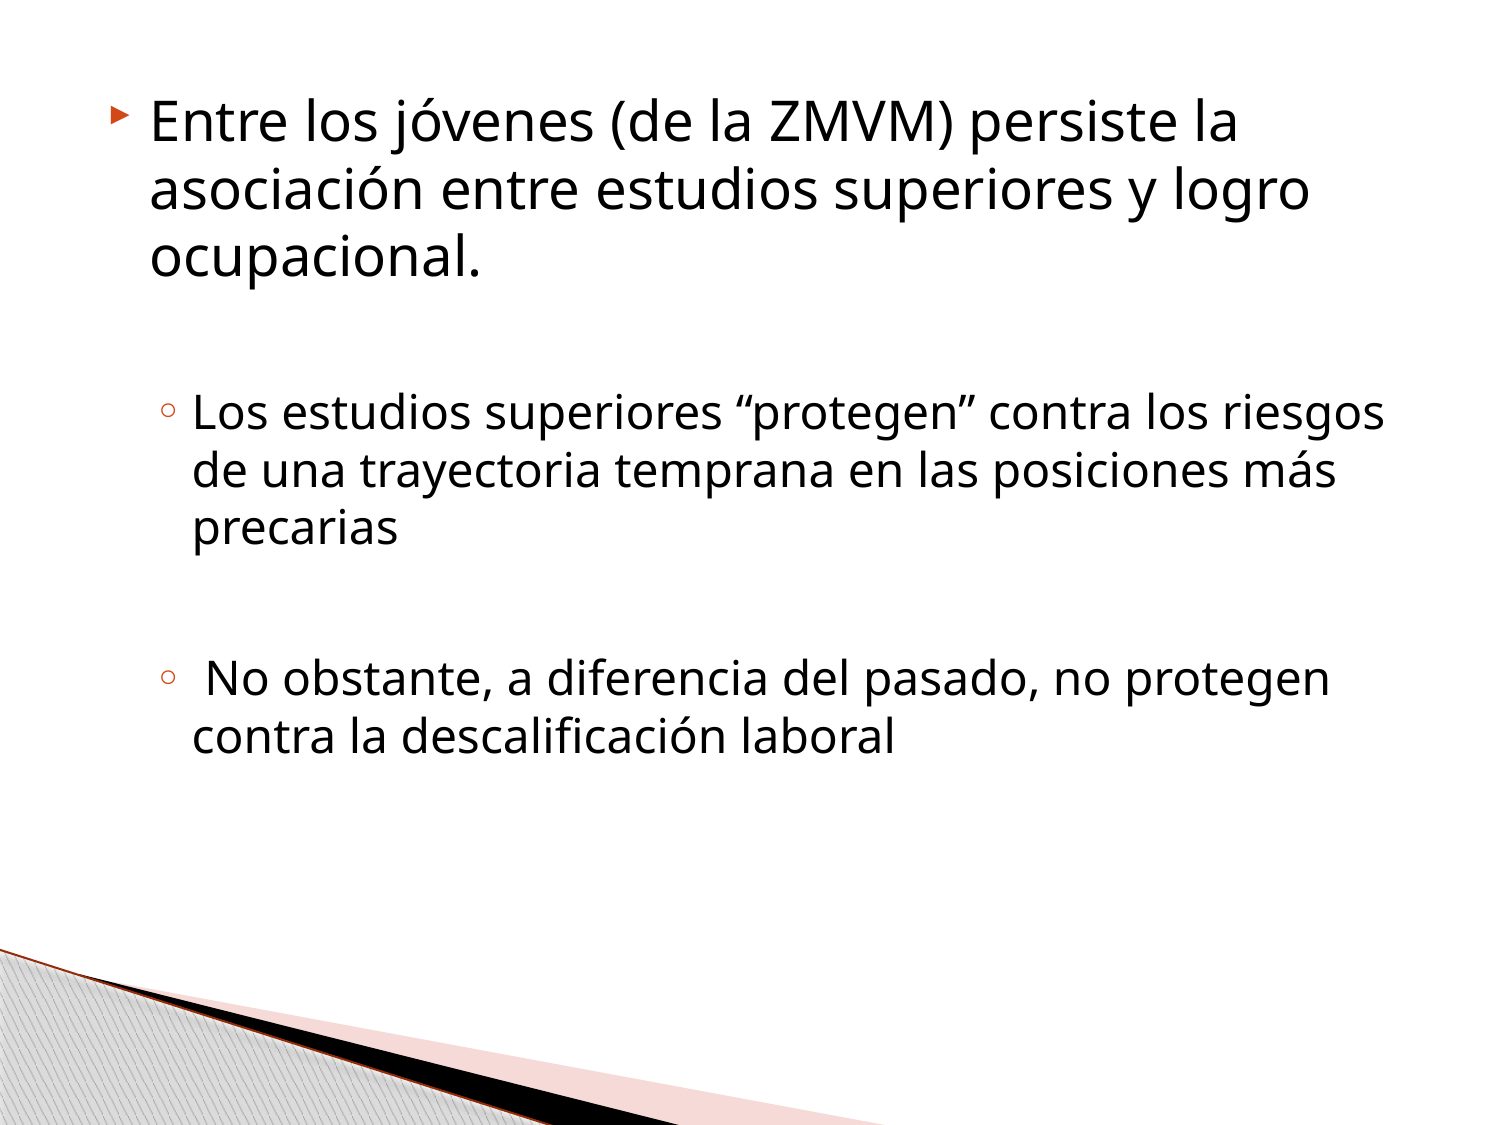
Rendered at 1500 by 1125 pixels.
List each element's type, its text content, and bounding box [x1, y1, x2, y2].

list Entre los jóvenes (de la ZMVM) persiste la asociación entre estudios superiores y logro ocupacional. Los estudios superiores “protegen” contra los riesgos de una trayectoria temprana en las posiciones más precarias No obstante, a diferencia del pasado, no protegen contra la descalificación laboral [75, 78, 1425, 986]
